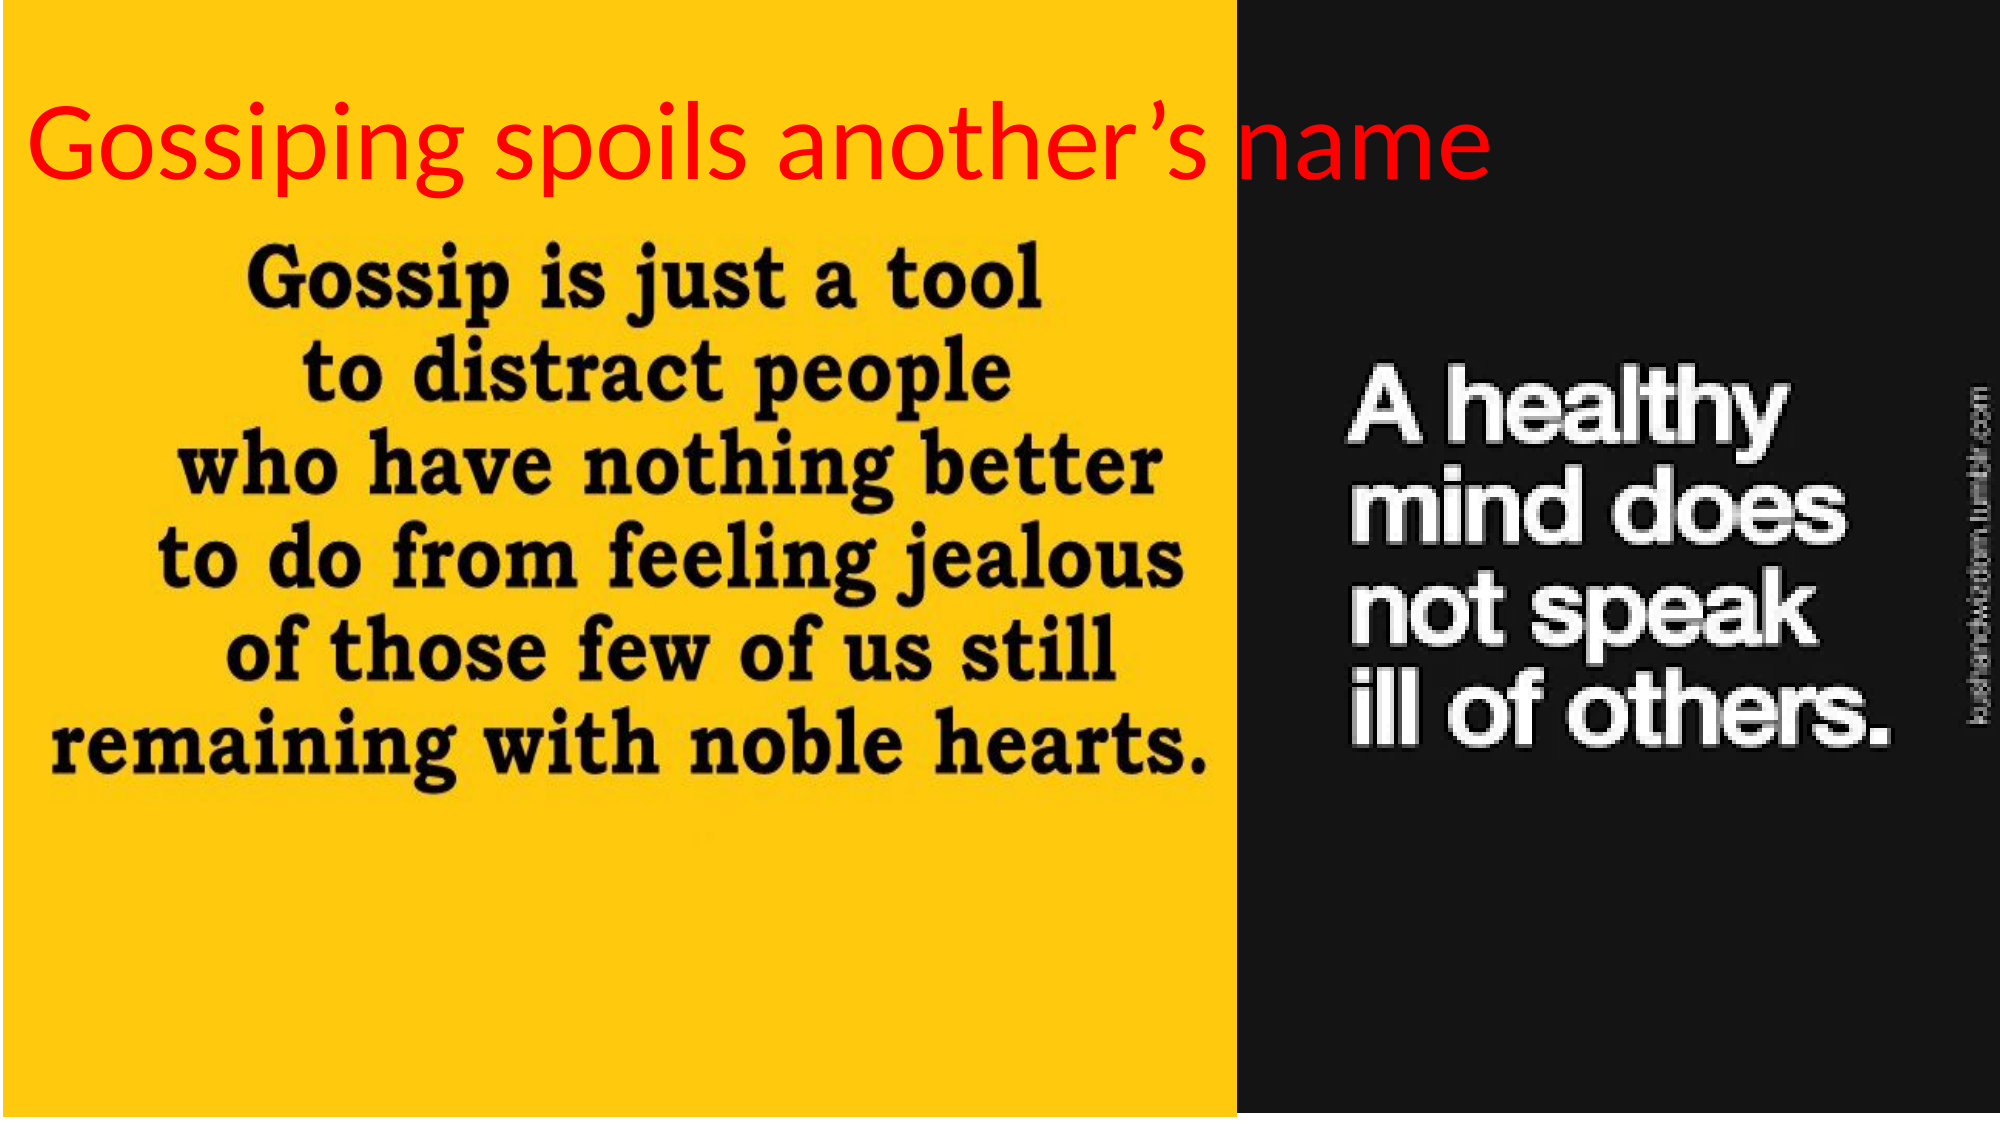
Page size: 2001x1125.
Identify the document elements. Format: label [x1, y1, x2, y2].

picture [3, 0, 1237, 1117]
list [1237, 0, 2000, 1113]
